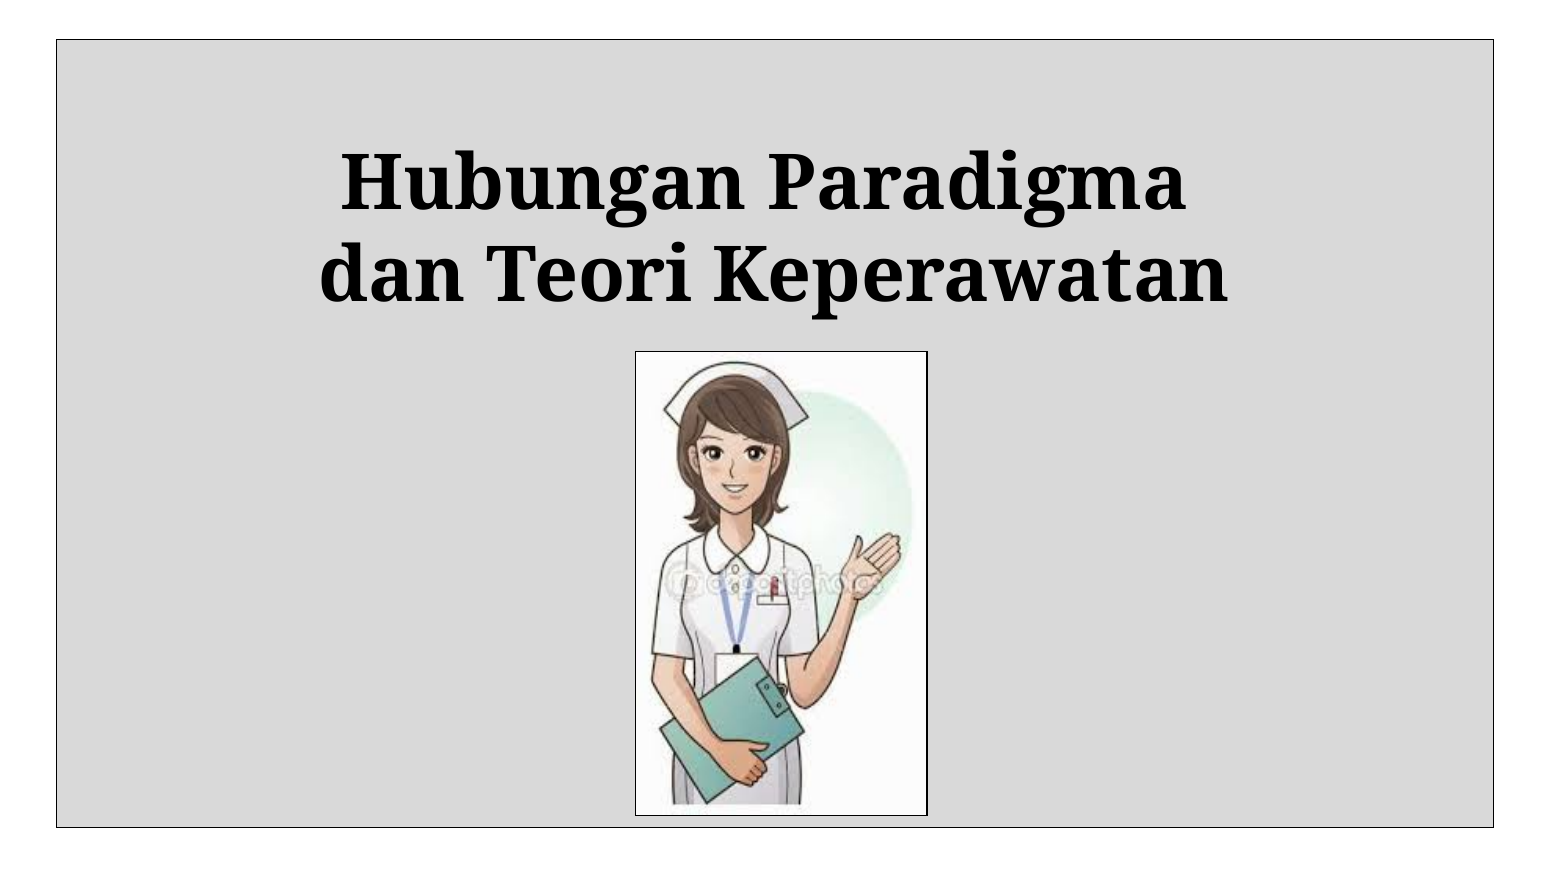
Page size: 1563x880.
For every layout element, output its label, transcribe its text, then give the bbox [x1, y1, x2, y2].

title Hubungan Paradigma dan Teori Keperawatan [56, 39, 1494, 828]
picture [636, 351, 927, 815]
